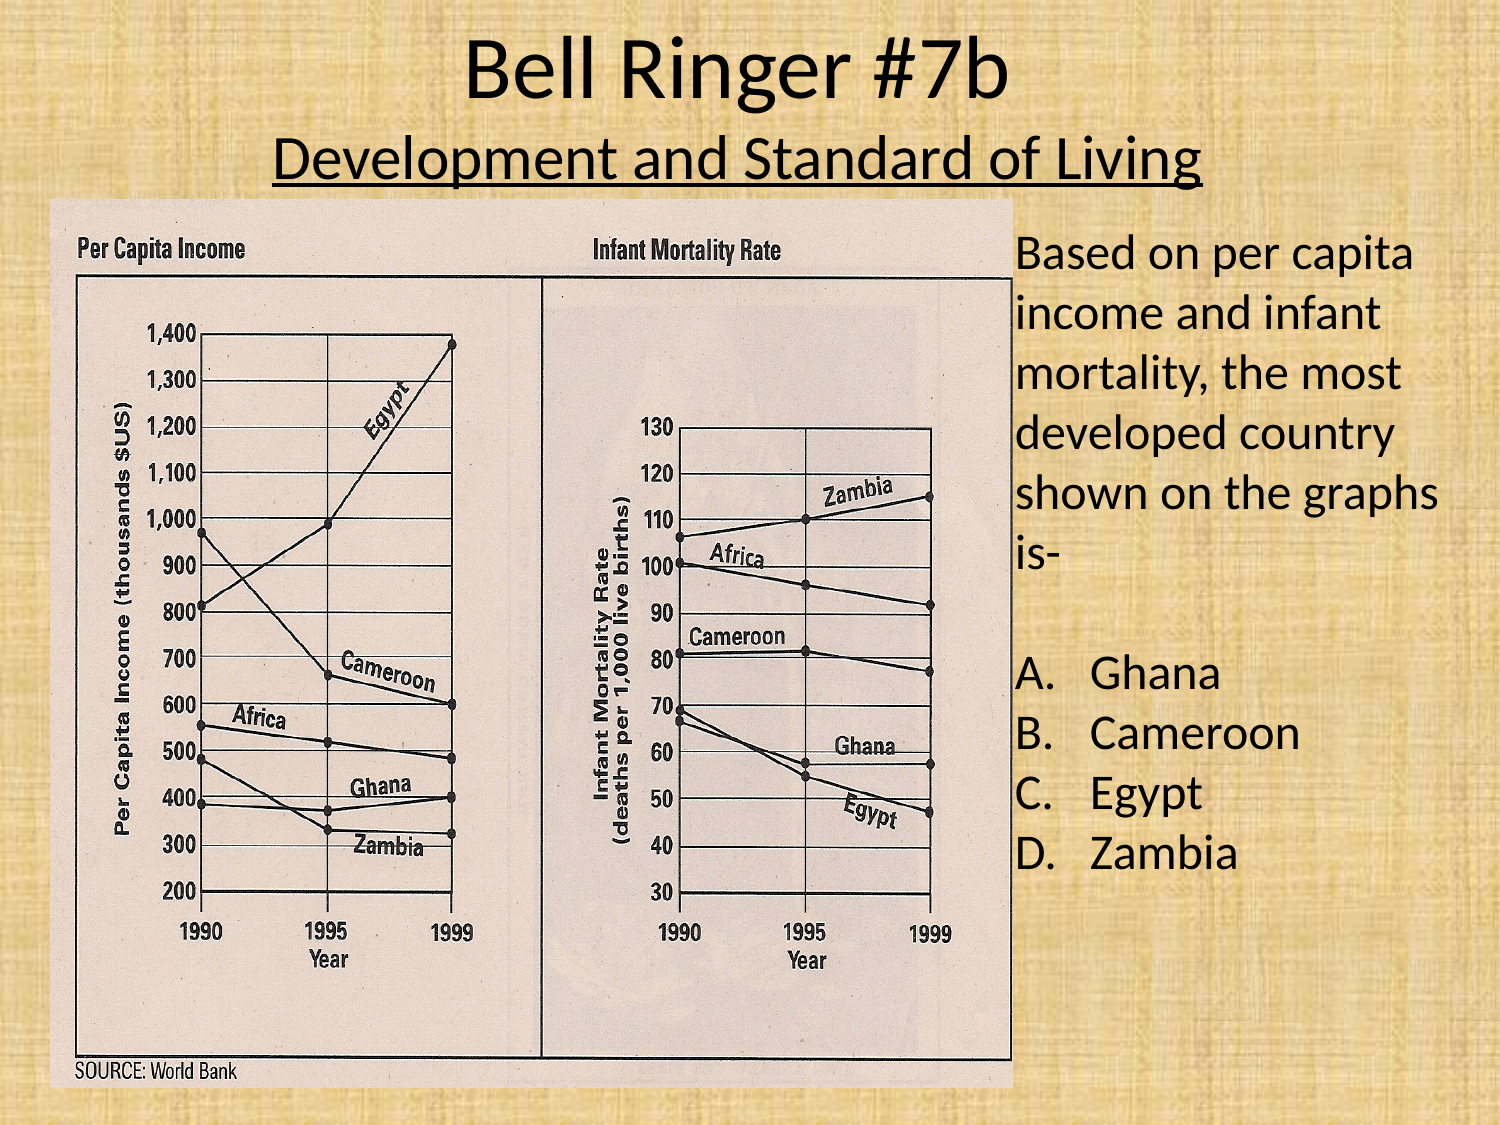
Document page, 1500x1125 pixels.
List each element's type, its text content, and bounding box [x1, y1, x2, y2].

title Bell Ringer #7b Development and Standard of Living [0, 0, 1475, 200]
picture [0, 0, 1500, 1125]
text_box Based on per capita income and infant mortality, the most developed country shown on the graphs is- Ghana Cameroon Egypt Zambia [1016, 212, 1475, 998]
